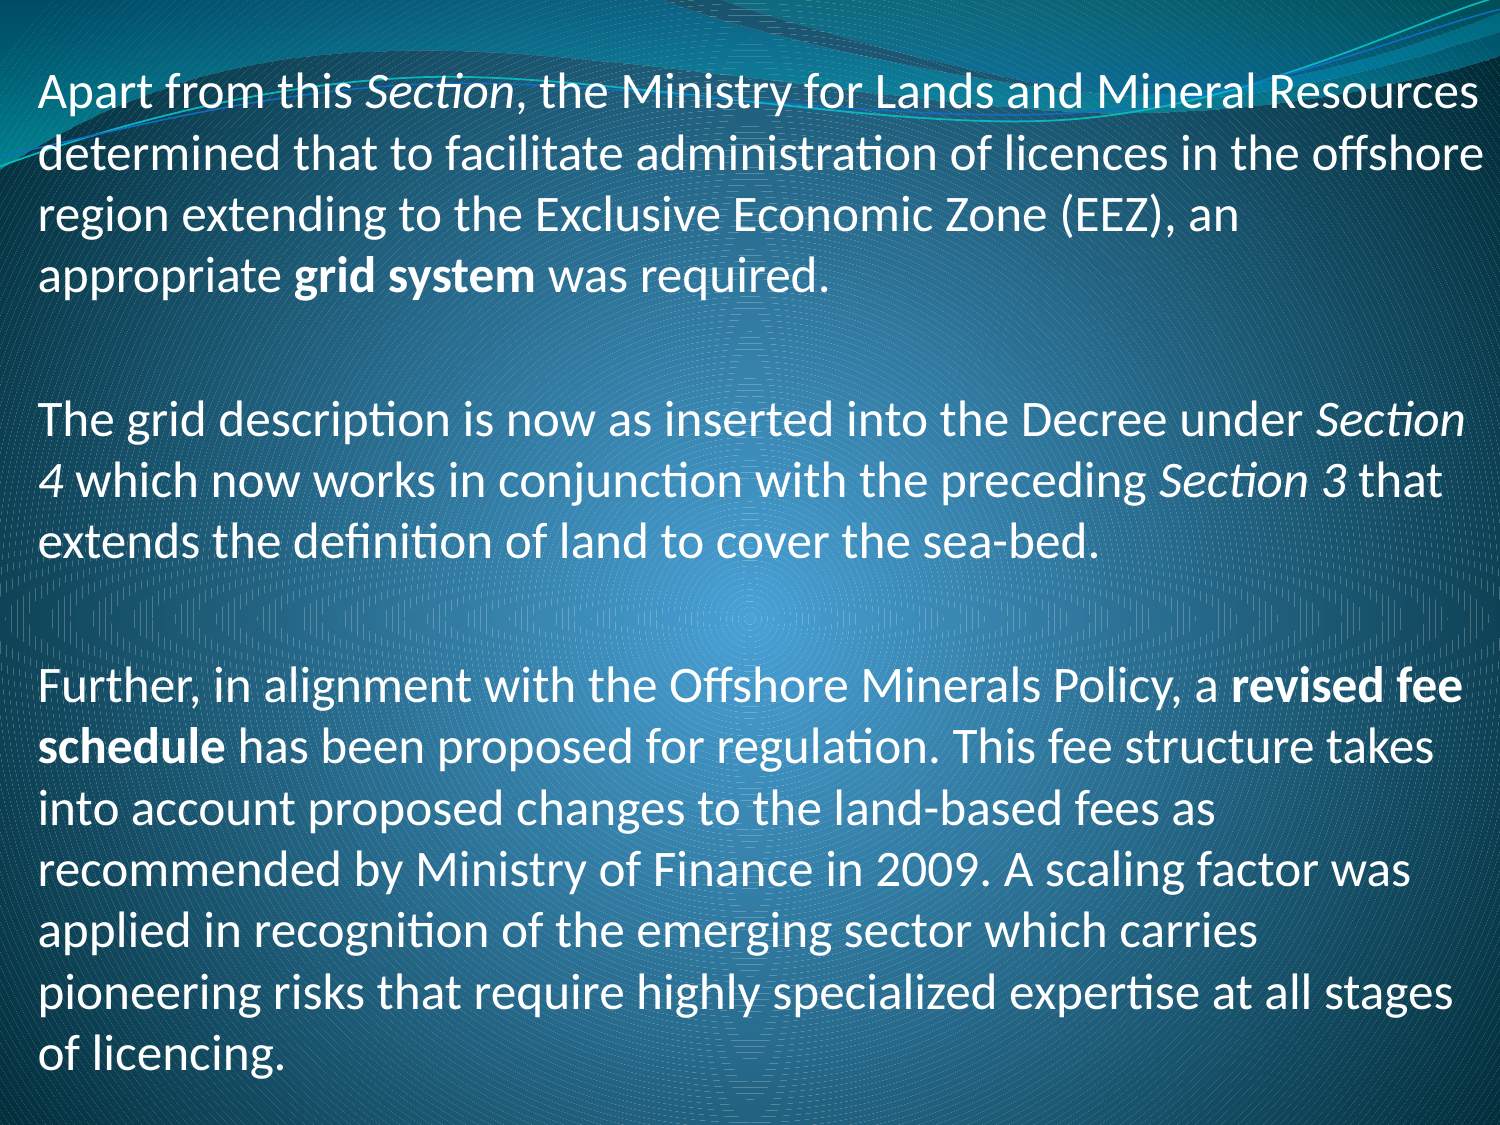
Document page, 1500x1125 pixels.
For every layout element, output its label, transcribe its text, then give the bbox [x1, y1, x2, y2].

subtitle Apart from this Section, the Ministry for Lands and Mineral Resources determined that to facilitate administration of licences in the offshore region extending to the Exclusive Economic Zone (EEZ), an appropriate grid system was required. The grid description is now as inserted into the Decree under Section 4 which now works in conjunction with the preceding Section 3 that extends the definition of land to cover the sea-bed. Further, in alignment with the Offshore Minerals Policy, a revised fee schedule has been proposed for regulation. This fee structure takes into account proposed changes to the land-based fees as recommended by Ministry of Finance in 2009. A scaling factor was applied in recognition of the emerging sector which carries pioneering risks that require highly specialized expertise at all stages of licencing. [37, 50, 1500, 1100]
